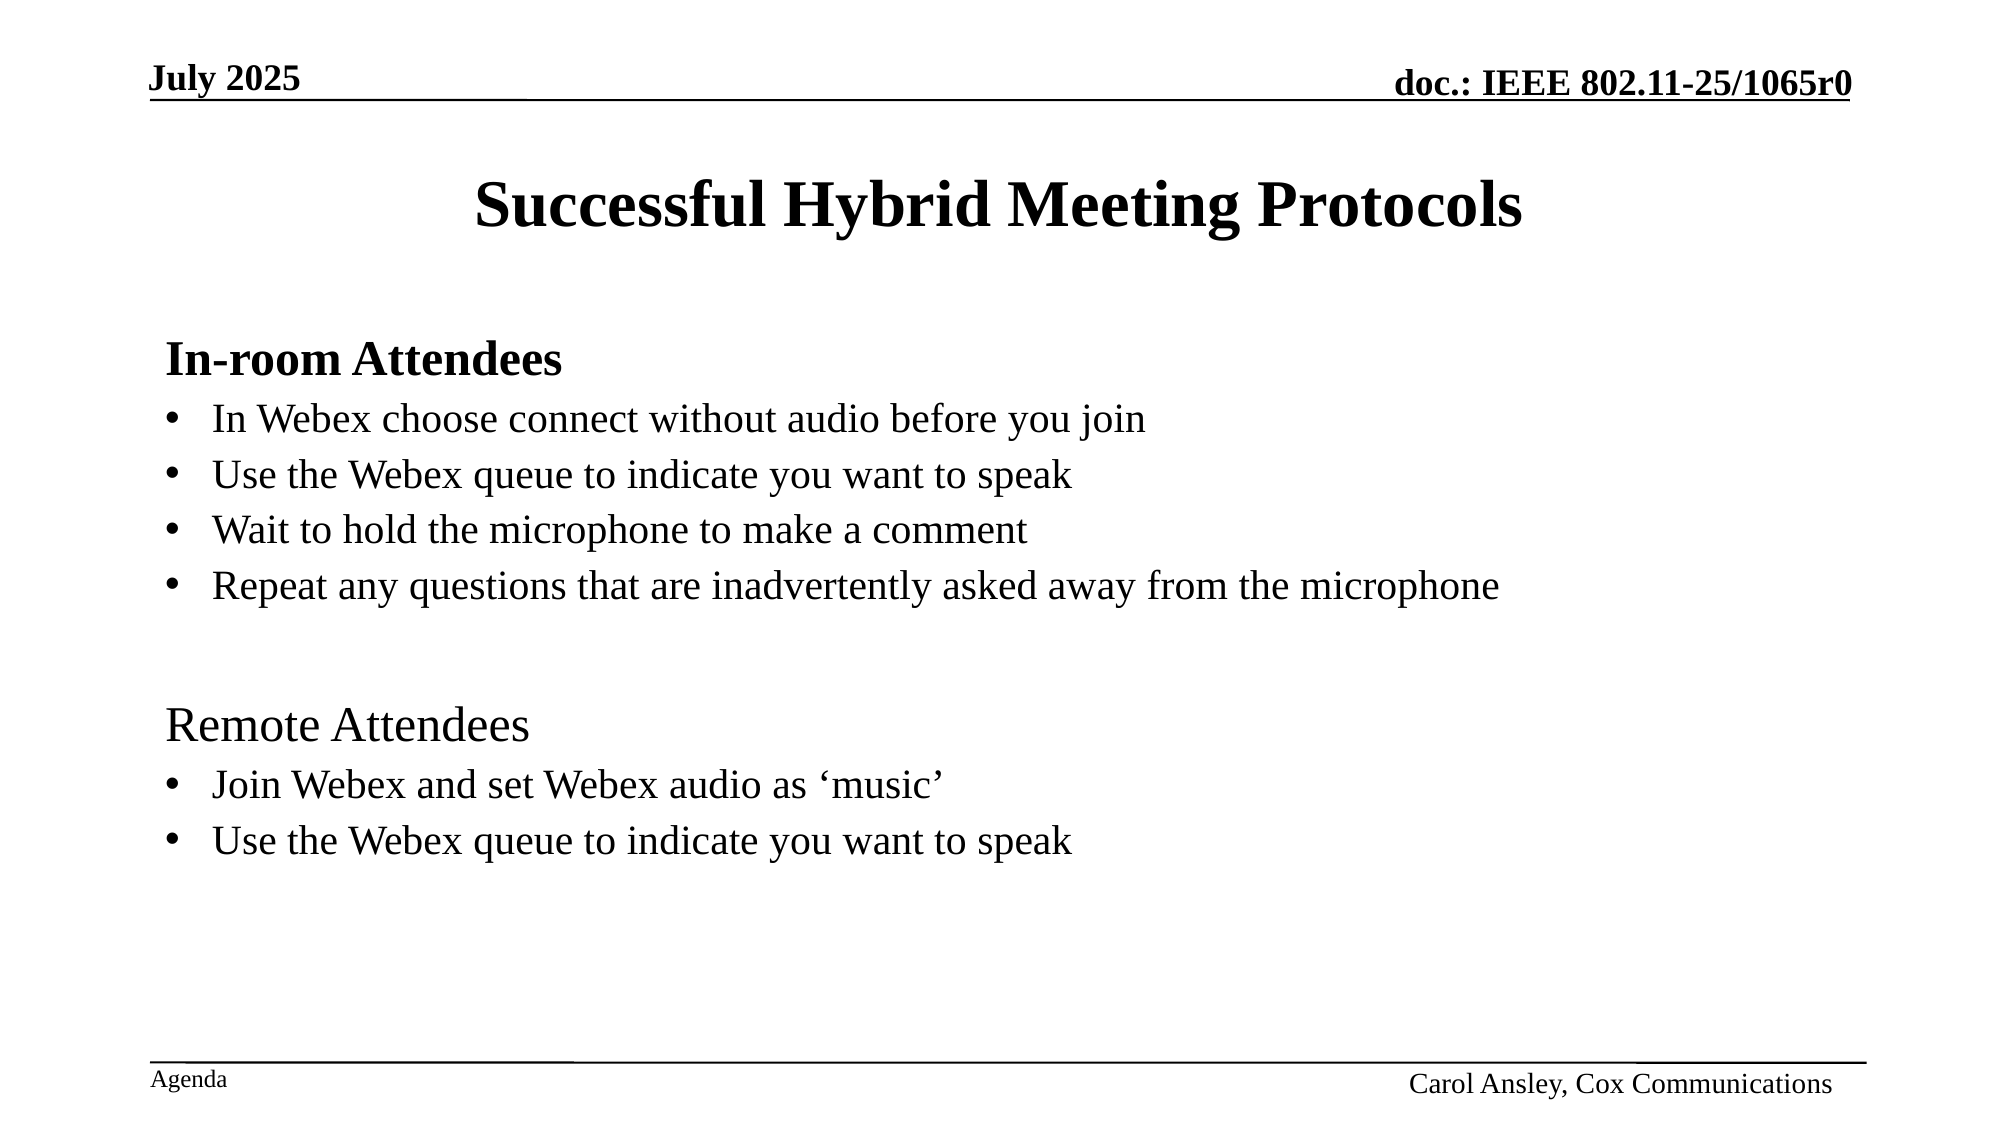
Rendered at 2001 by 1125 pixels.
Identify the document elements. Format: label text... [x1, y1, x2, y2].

title Successful Hybrid Meeting Protocols [149, 112, 1850, 288]
list In-room Attendees In Webex choose connect without audio before you join Use the Webex queue to indicate you want to speak Wait to hold the microphone to make a comment Repeat any questions that are inadvertently asked away from the microphone Remote Attendees Join Webex and set Webex audio as ‘music’ Use the Webex queue to indicate you want to speak [149, 324, 1850, 1000]
